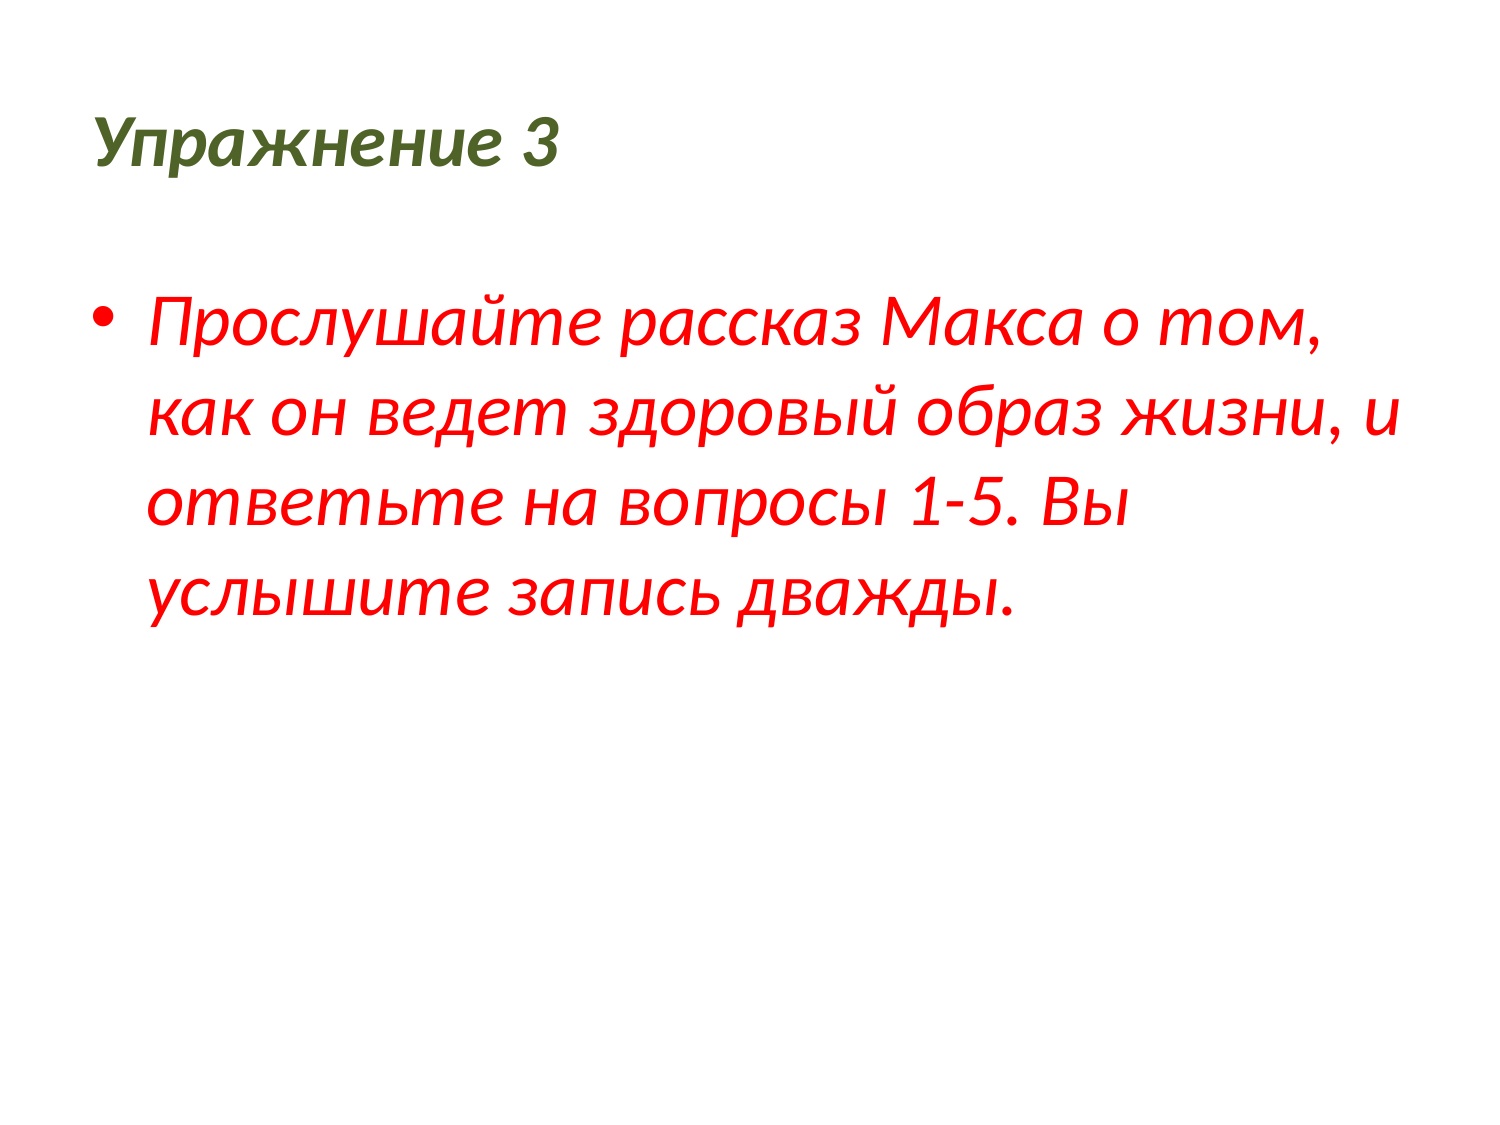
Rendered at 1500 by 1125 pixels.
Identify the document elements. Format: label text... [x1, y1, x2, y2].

title Упражнение 3 [75, 42, 1425, 231]
list Прослушайте рассказ Макса о том, как он ведет здоровый образ жизни, и ответьте на вопросы 1-5. Вы услышите запись дважды. [75, 262, 1425, 1005]
